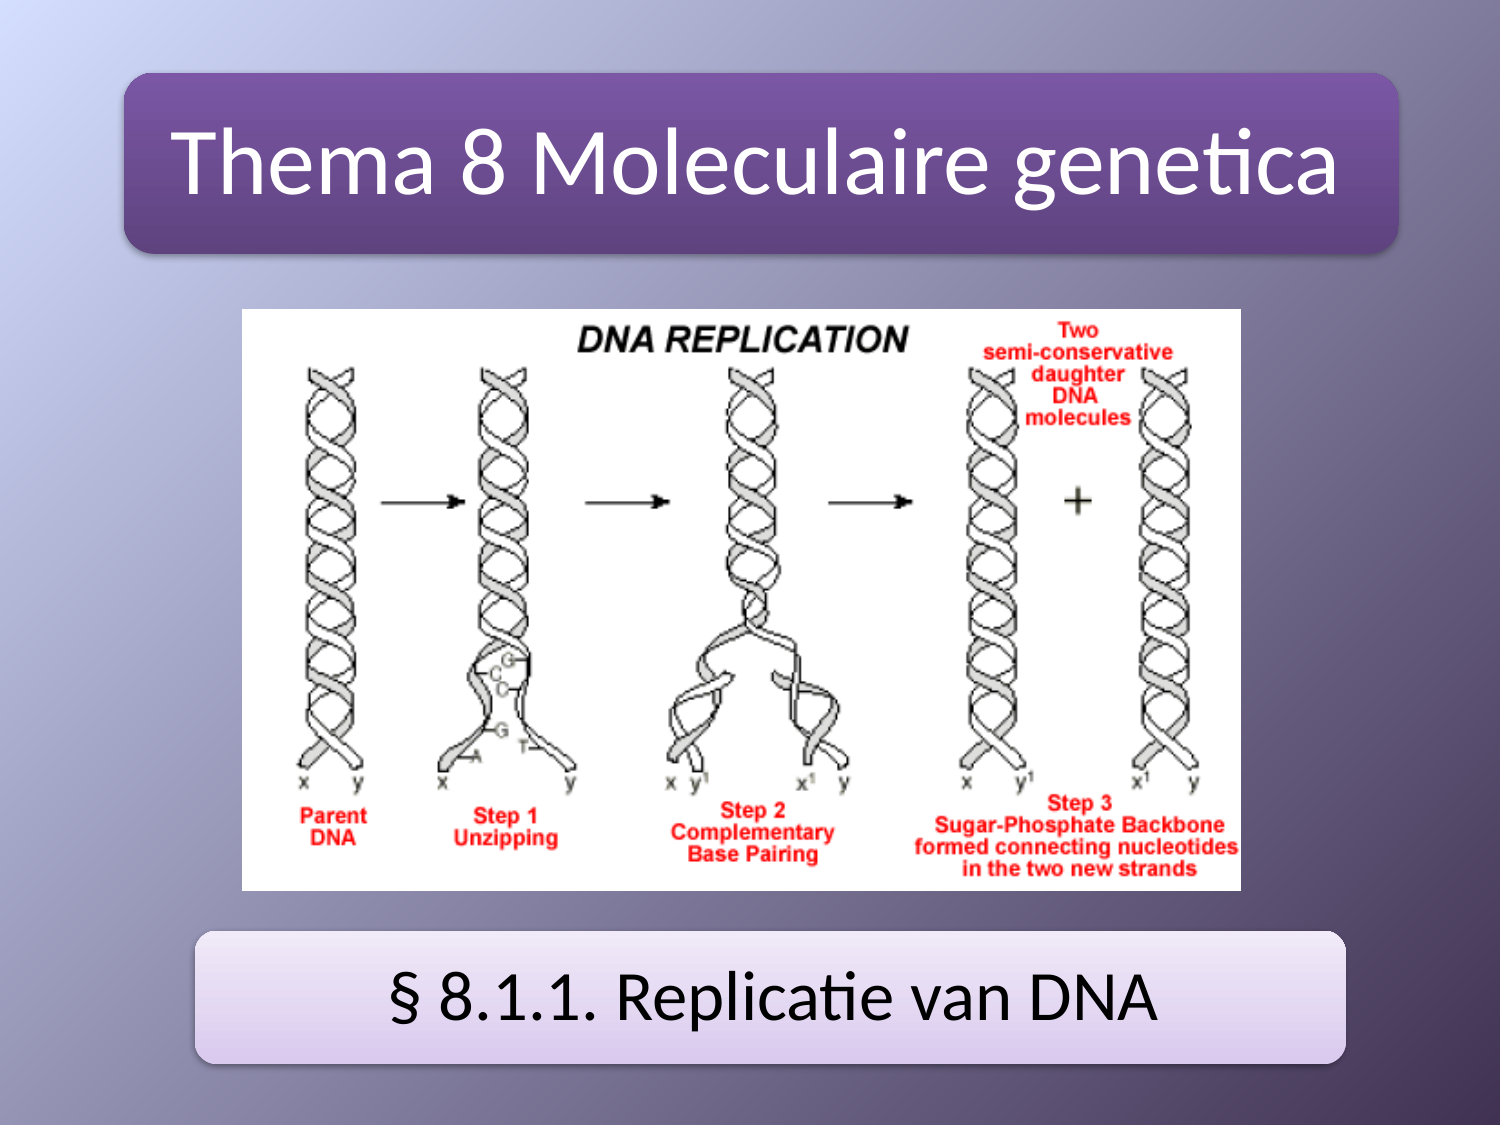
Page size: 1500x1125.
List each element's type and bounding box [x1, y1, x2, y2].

text_box [194, 928, 1347, 1067]
picture [241, 309, 1241, 891]
text_box [123, 42, 1400, 285]
